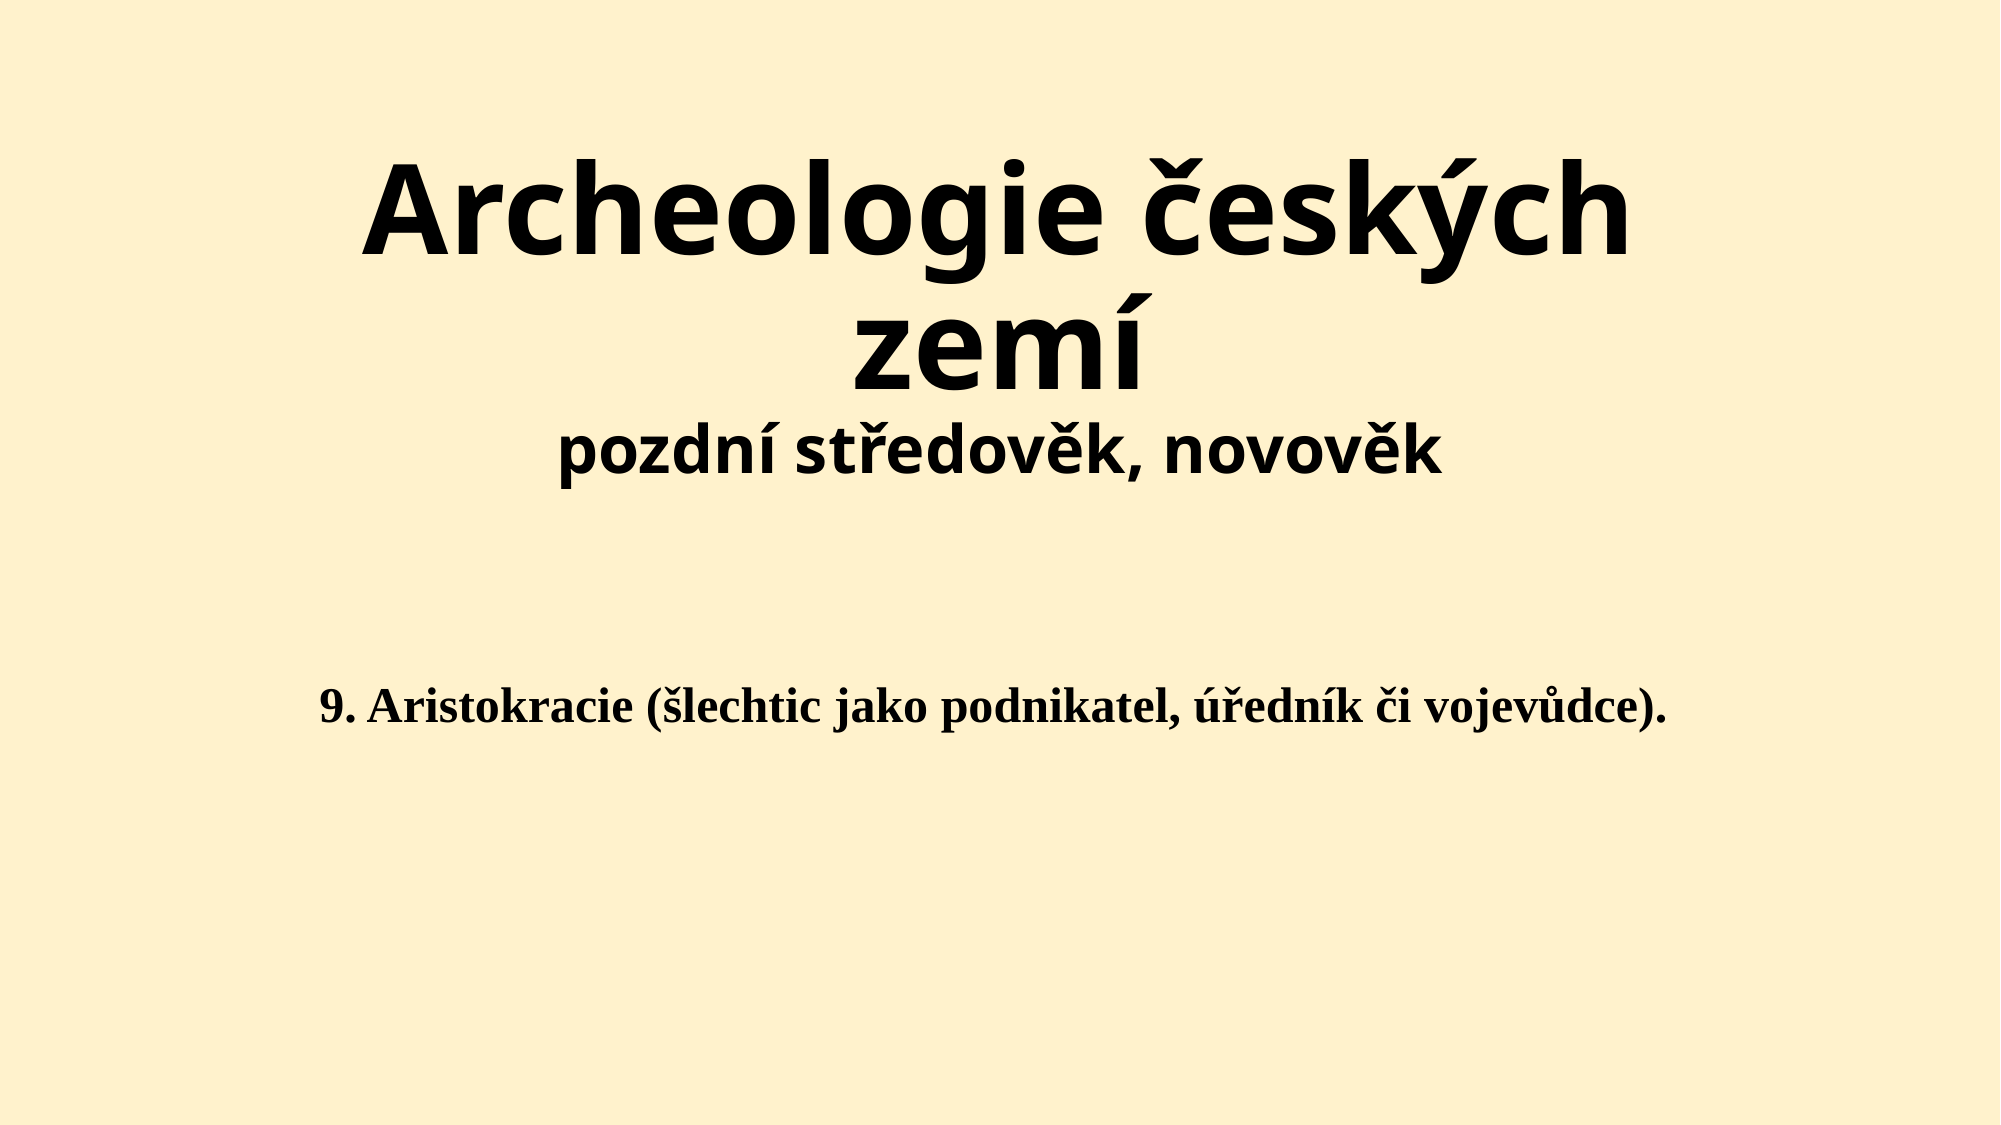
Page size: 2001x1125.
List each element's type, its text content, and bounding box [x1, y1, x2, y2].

title Archeologie českých zemí pozdní středověk, novověk [249, 184, 1750, 576]
subtitle 9. Aristokracie (šlechtic jako podnikatel, úředník či vojevůdce). [249, 590, 1750, 863]
